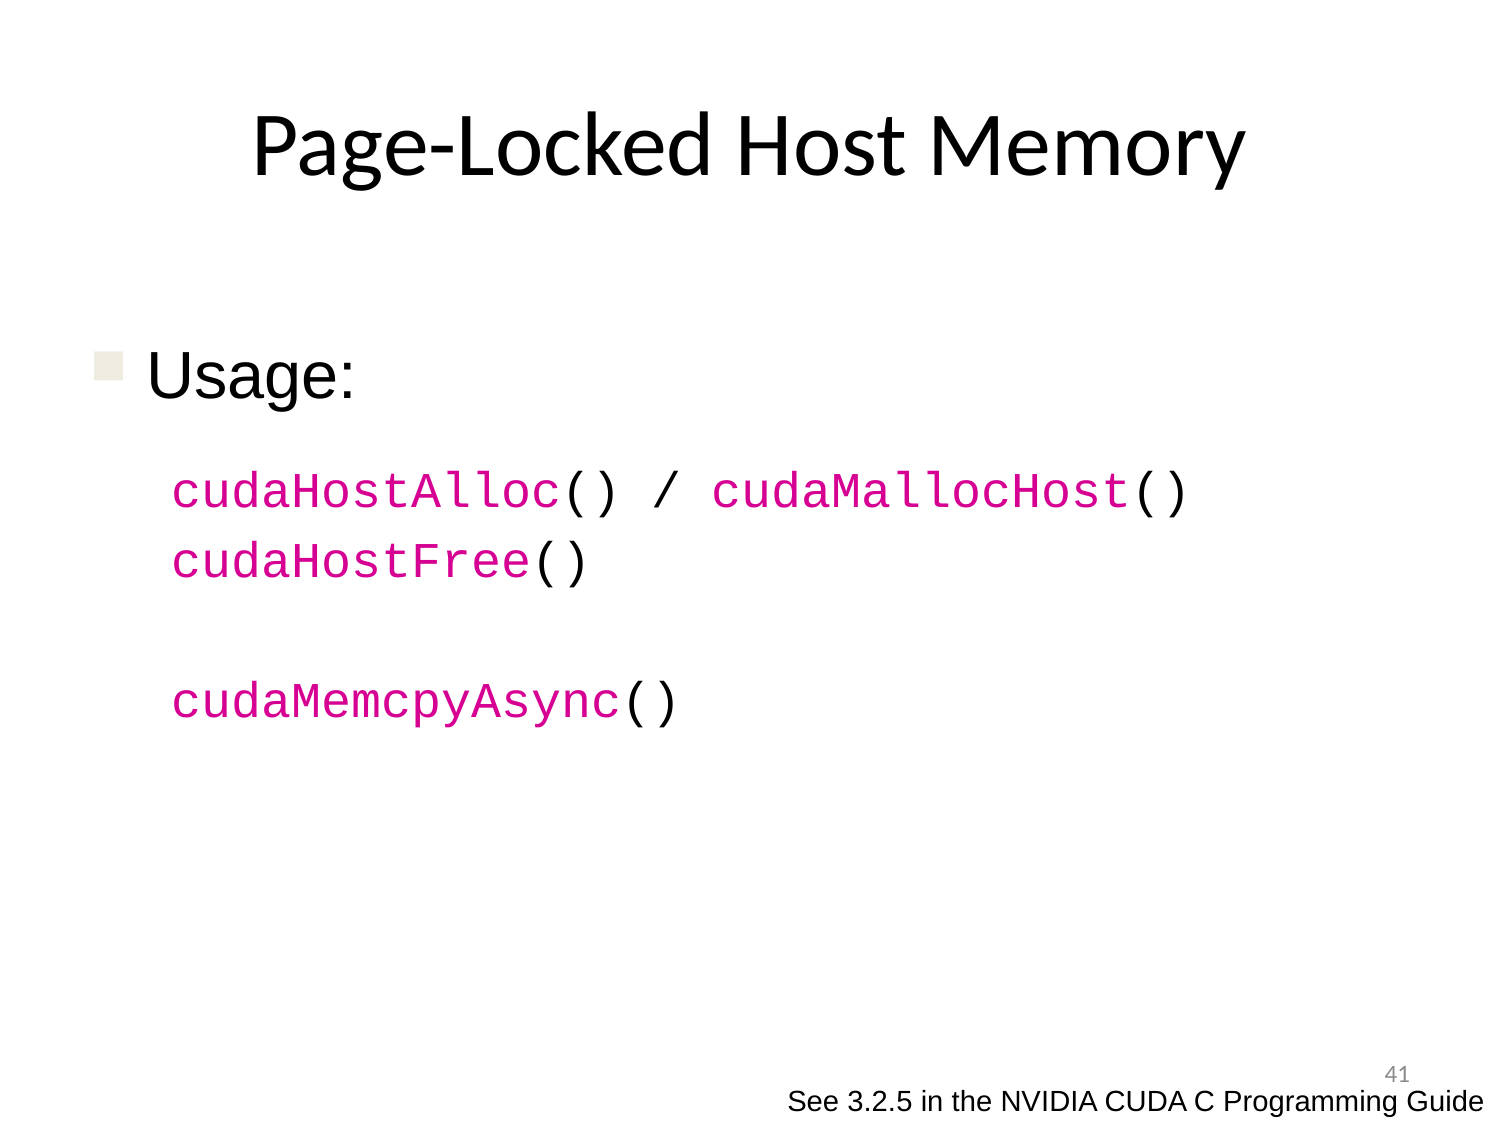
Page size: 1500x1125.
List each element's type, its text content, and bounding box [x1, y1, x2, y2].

text_box Usage: [75, 324, 1475, 438]
text_box See 3.2.5 in the NVIDIA CUDA C Programming Guide [0, 1074, 1500, 1125]
slide_number 41 [1074, 1042, 1425, 1103]
text_box cudaHostAlloc() / cudaMallocHost() cudaHostFree() cudaMemcpyAsync() [137, 449, 1275, 1038]
title Page-Locked Host Memory [75, 45, 1425, 233]
